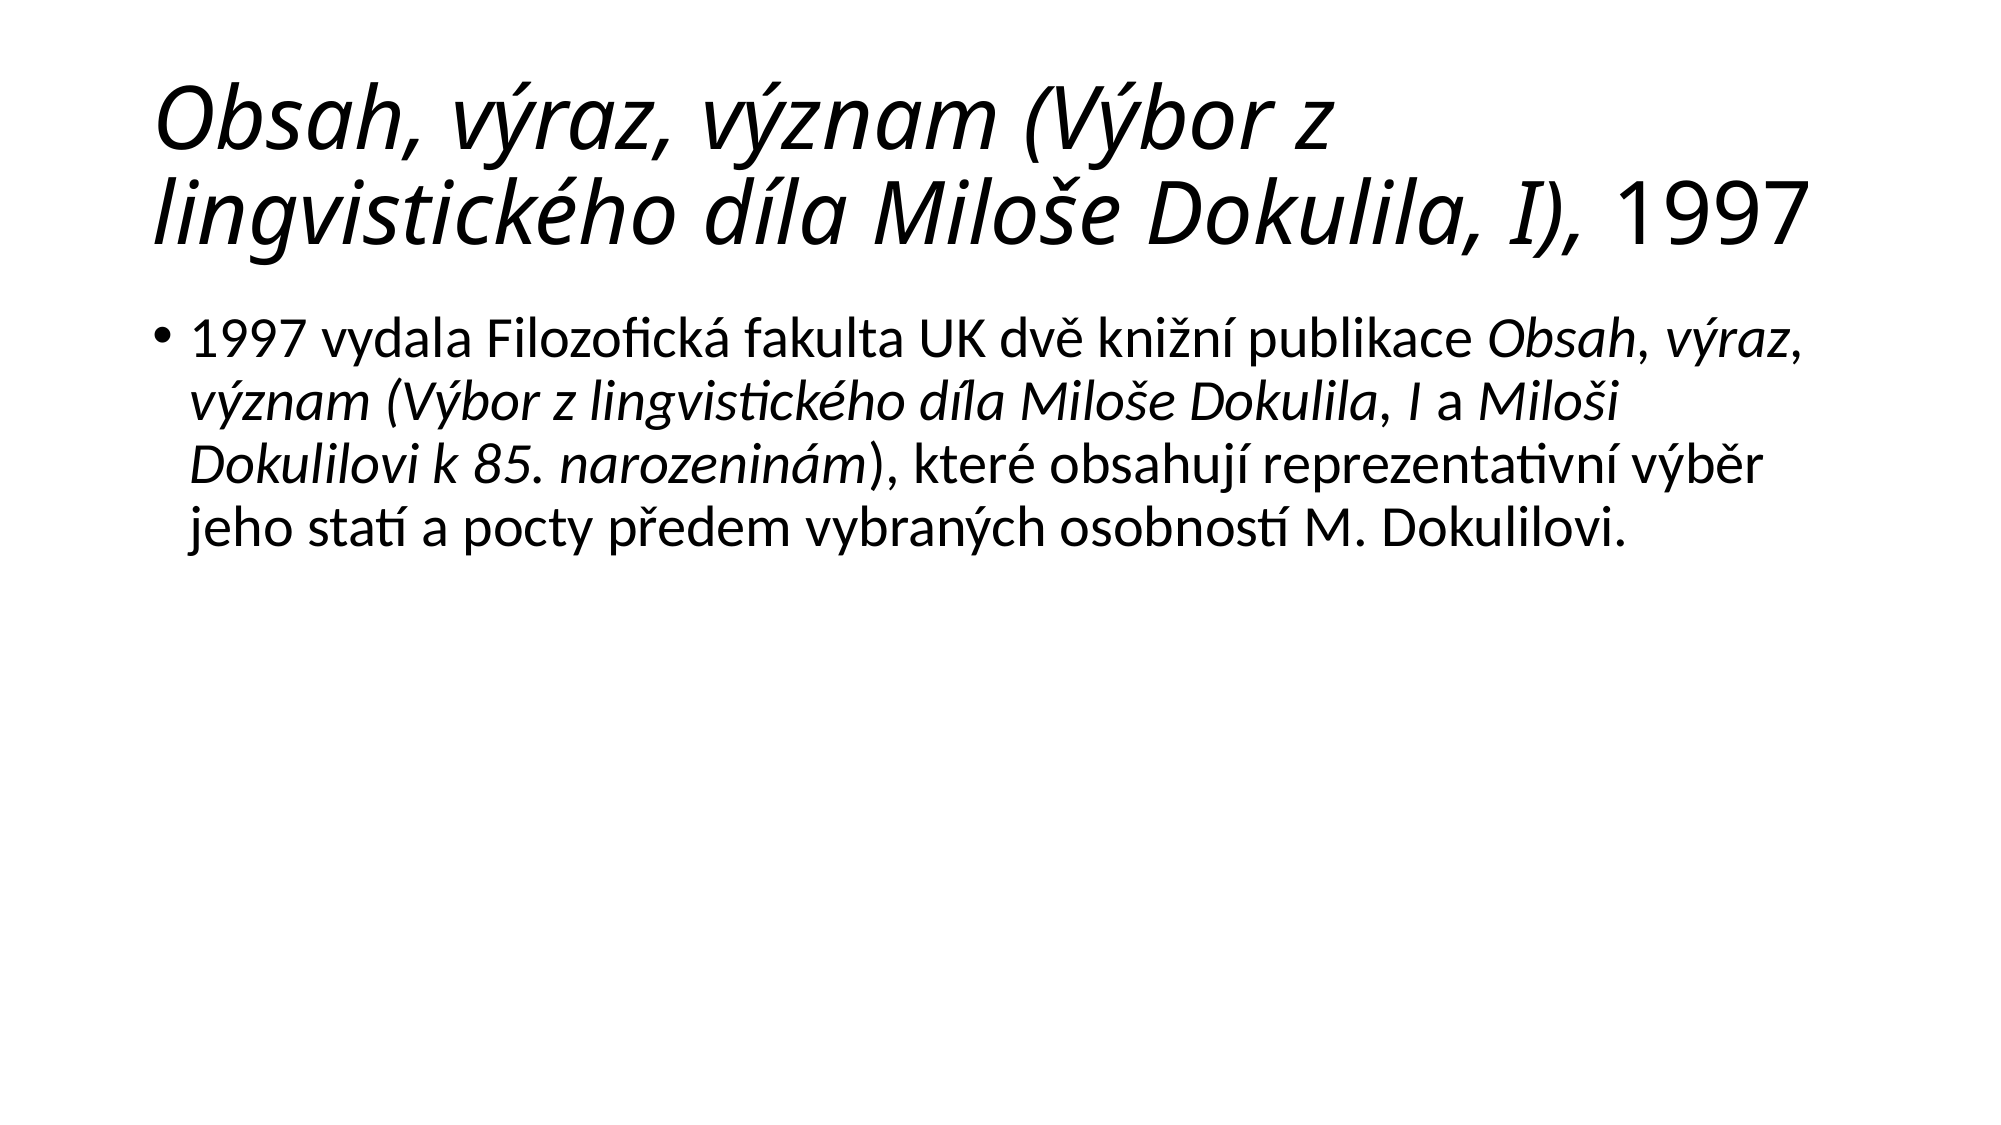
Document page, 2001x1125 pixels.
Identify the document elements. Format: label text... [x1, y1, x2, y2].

list 1997 vydala Filozofická fakulta UK dvě knižní publikace Obsah, výraz, význam (Výbor z lingvistického díla Miloše Dokulila, I a Miloši Dokulilovi k 85. narozeninám), které obsahují reprezentativní výběr jeho statí a pocty předem vybraných osobností M. Dokulilovi. [137, 299, 1863, 1014]
title Obsah, výraz, význam (Výbor z lingvistického díla Miloše Dokulila, I), 1997 [137, 59, 1863, 278]
